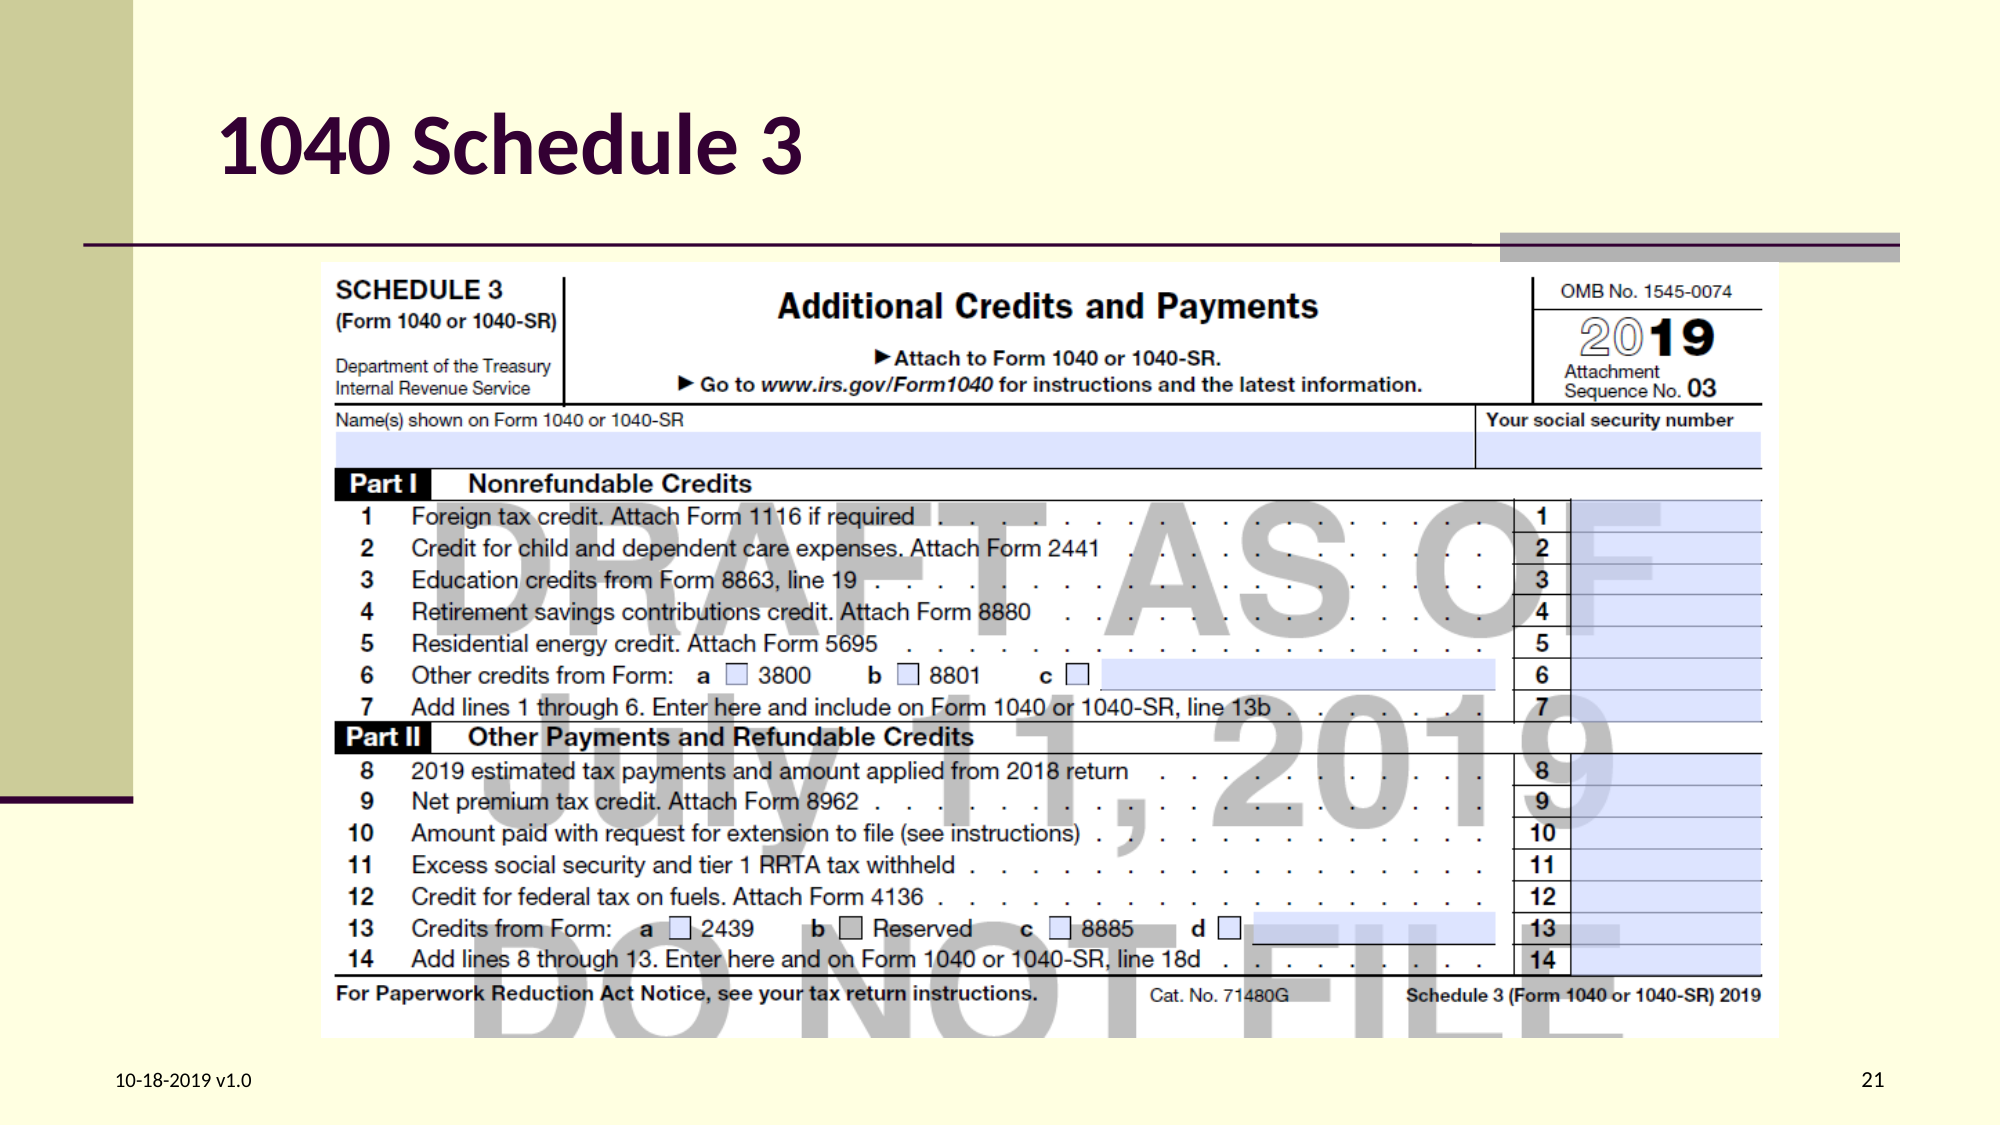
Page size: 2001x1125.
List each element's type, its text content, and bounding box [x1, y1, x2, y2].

title 1040 Schedule 3 [200, 45, 1900, 234]
slide_number 21 [1483, 1049, 1901, 1101]
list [320, 262, 1779, 1038]
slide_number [99, 1049, 534, 1100]
